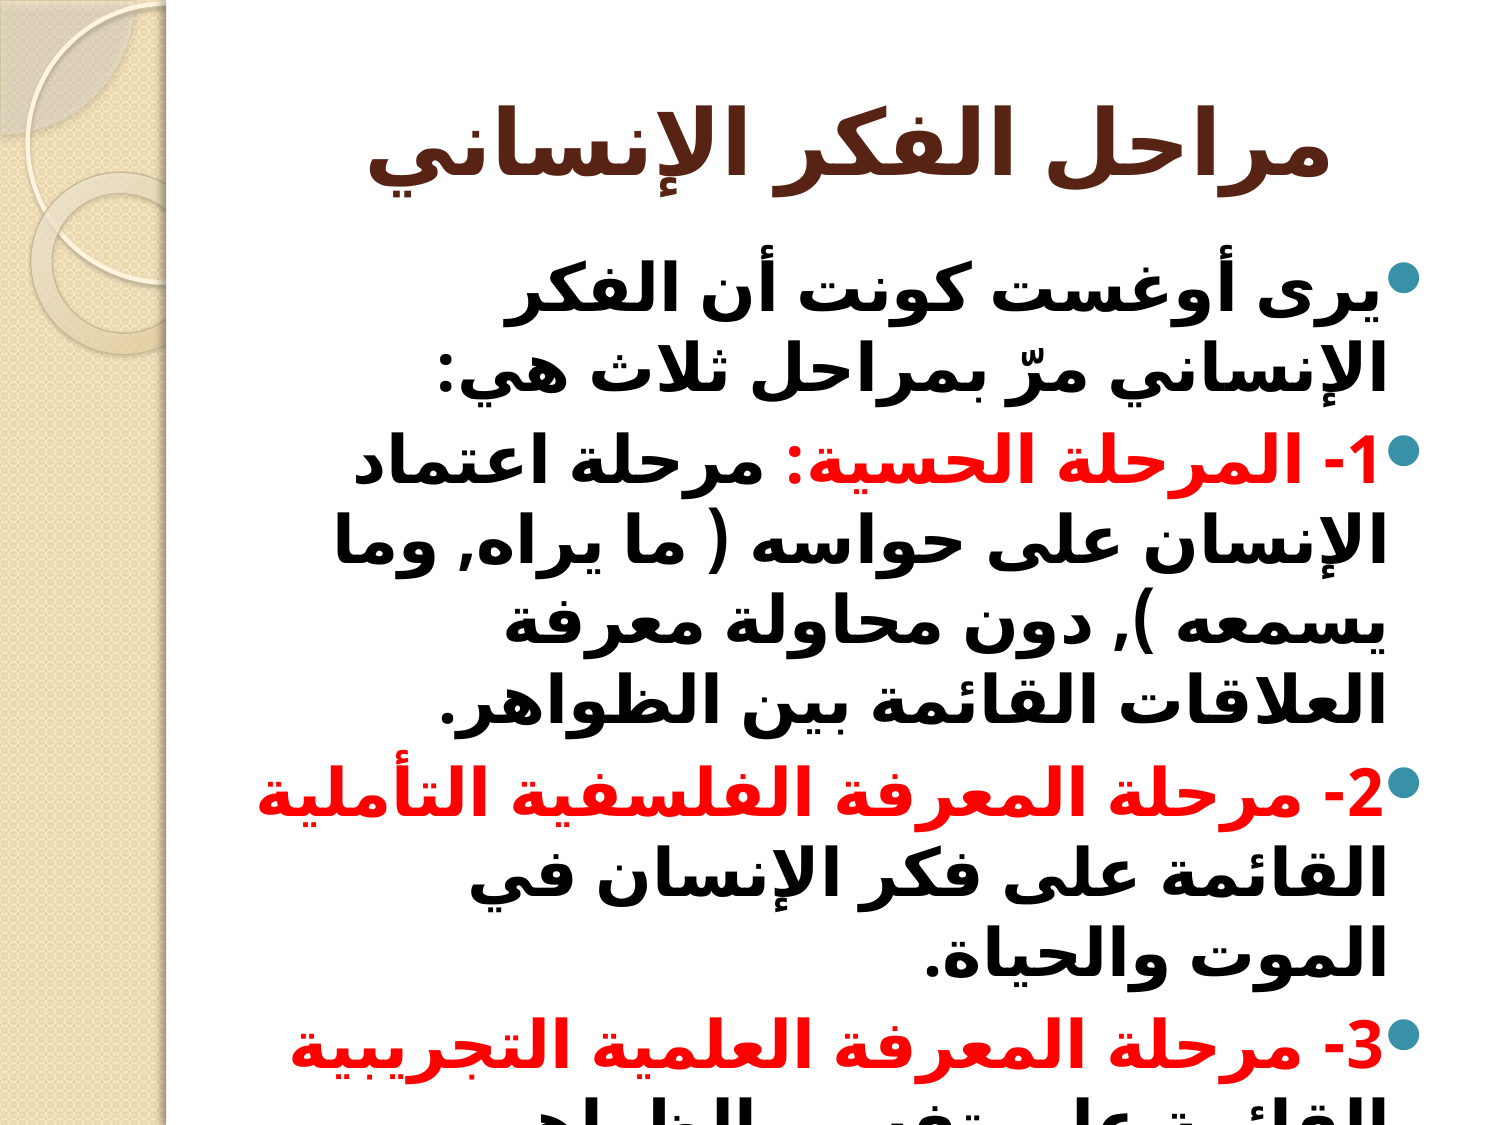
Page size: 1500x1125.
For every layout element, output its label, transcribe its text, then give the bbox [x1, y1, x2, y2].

title مراحل الفكر الإنساني [235, 45, 1466, 233]
list يرى أوغست كونت أن الفكر الإنساني مرّ بمراحل ثلاث هي: 1- المرحلة الحسية: مرحلة اعتماد الإنسان على حواسه ( ما يراه, وما يسمعه ), دون محاولة معرفة العلاقات القائمة بين الظواهر. 2- مرحلة المعرفة الفلسفية التأملية القائمة على فكر الإنسان في الموت والحياة. 3- مرحلة المعرفة العلمية التجريبية القائمة على تفسير الظواهر تفسيراً علمياً. [235, 237, 1466, 1025]
